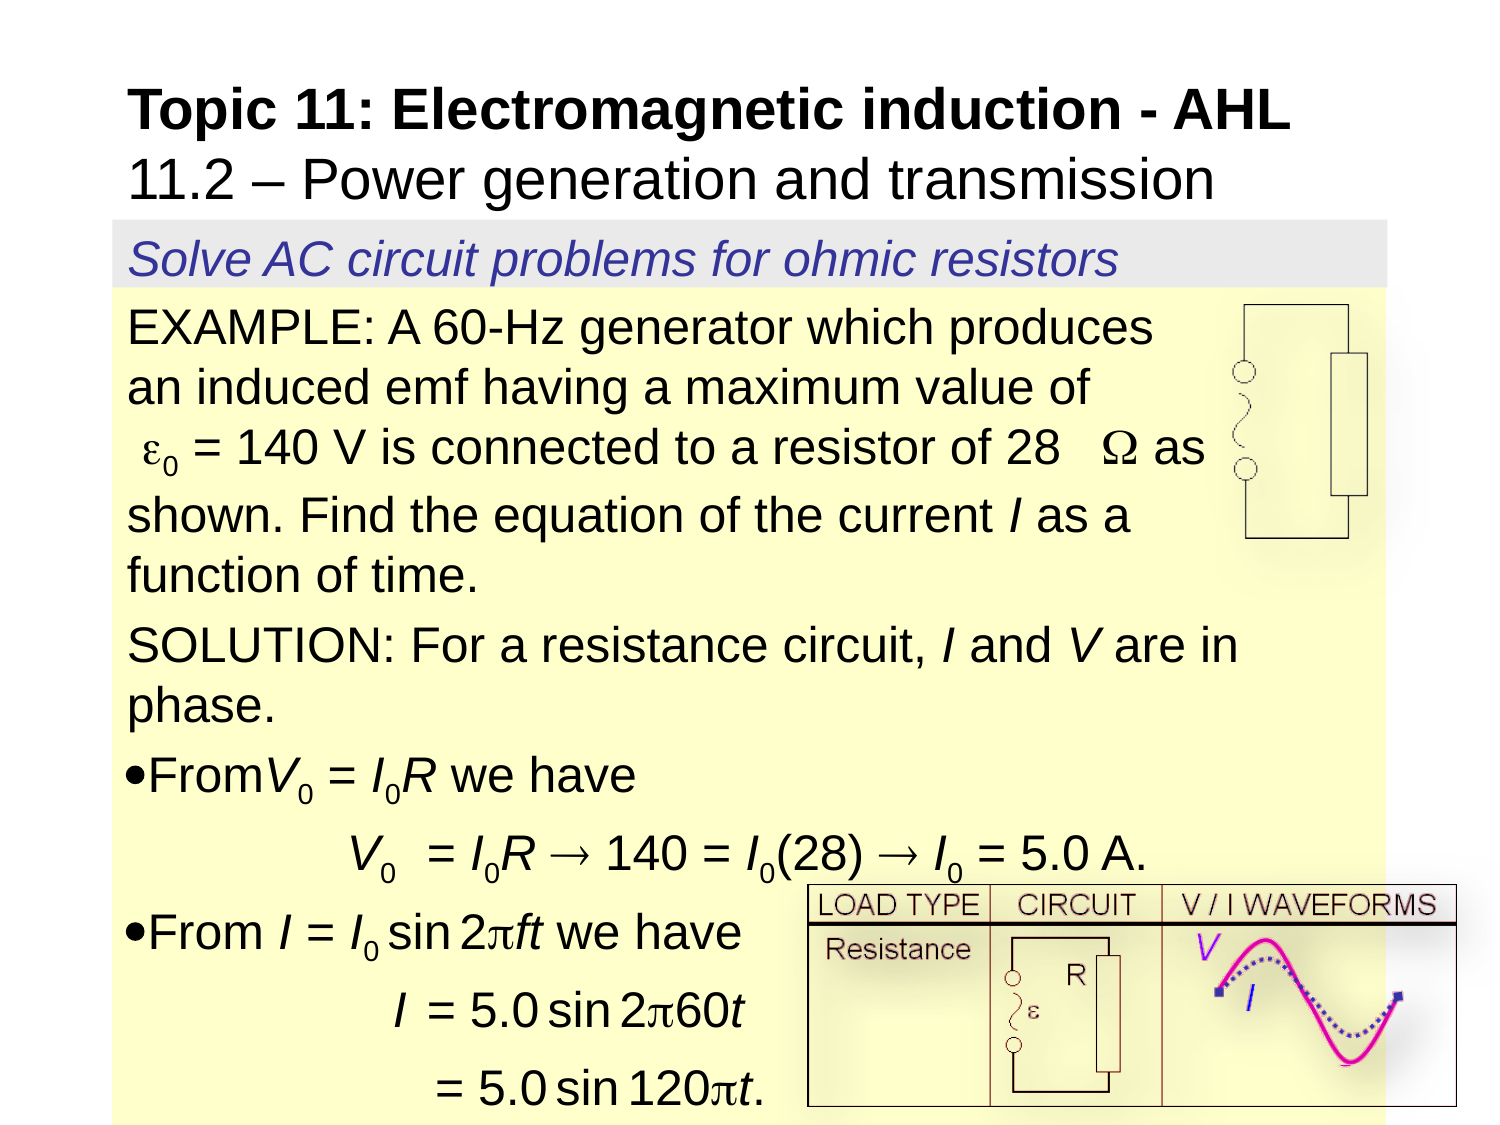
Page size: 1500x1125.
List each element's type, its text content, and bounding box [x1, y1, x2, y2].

picture [807, 884, 1457, 1107]
picture [1231, 304, 1370, 540]
text_box Topic 11: Electromagnetic induction - AHL 11.2 – Power generation and transmission [112, 67, 1388, 215]
text_box EXAMPLE: A 60-Hz generator which produces an induced emf having a maximum value of 0 = 140 V is connected to a resistor of 28  as shown. Find the equation of the current I as a function of time. SOLUTION: For a resistance circuit, I and V are in phase. FromV0 = I0R we have V0 = I0R  140 = I0(28)  I0 = 5.0 A. From I = I0 sin 2ft we have I = 5.0 sin 260t = 5.0 sin 120t. [112, 288, 1386, 1125]
text_box Solve AC circuit problems for ohmic resistors [112, 219, 1388, 288]
